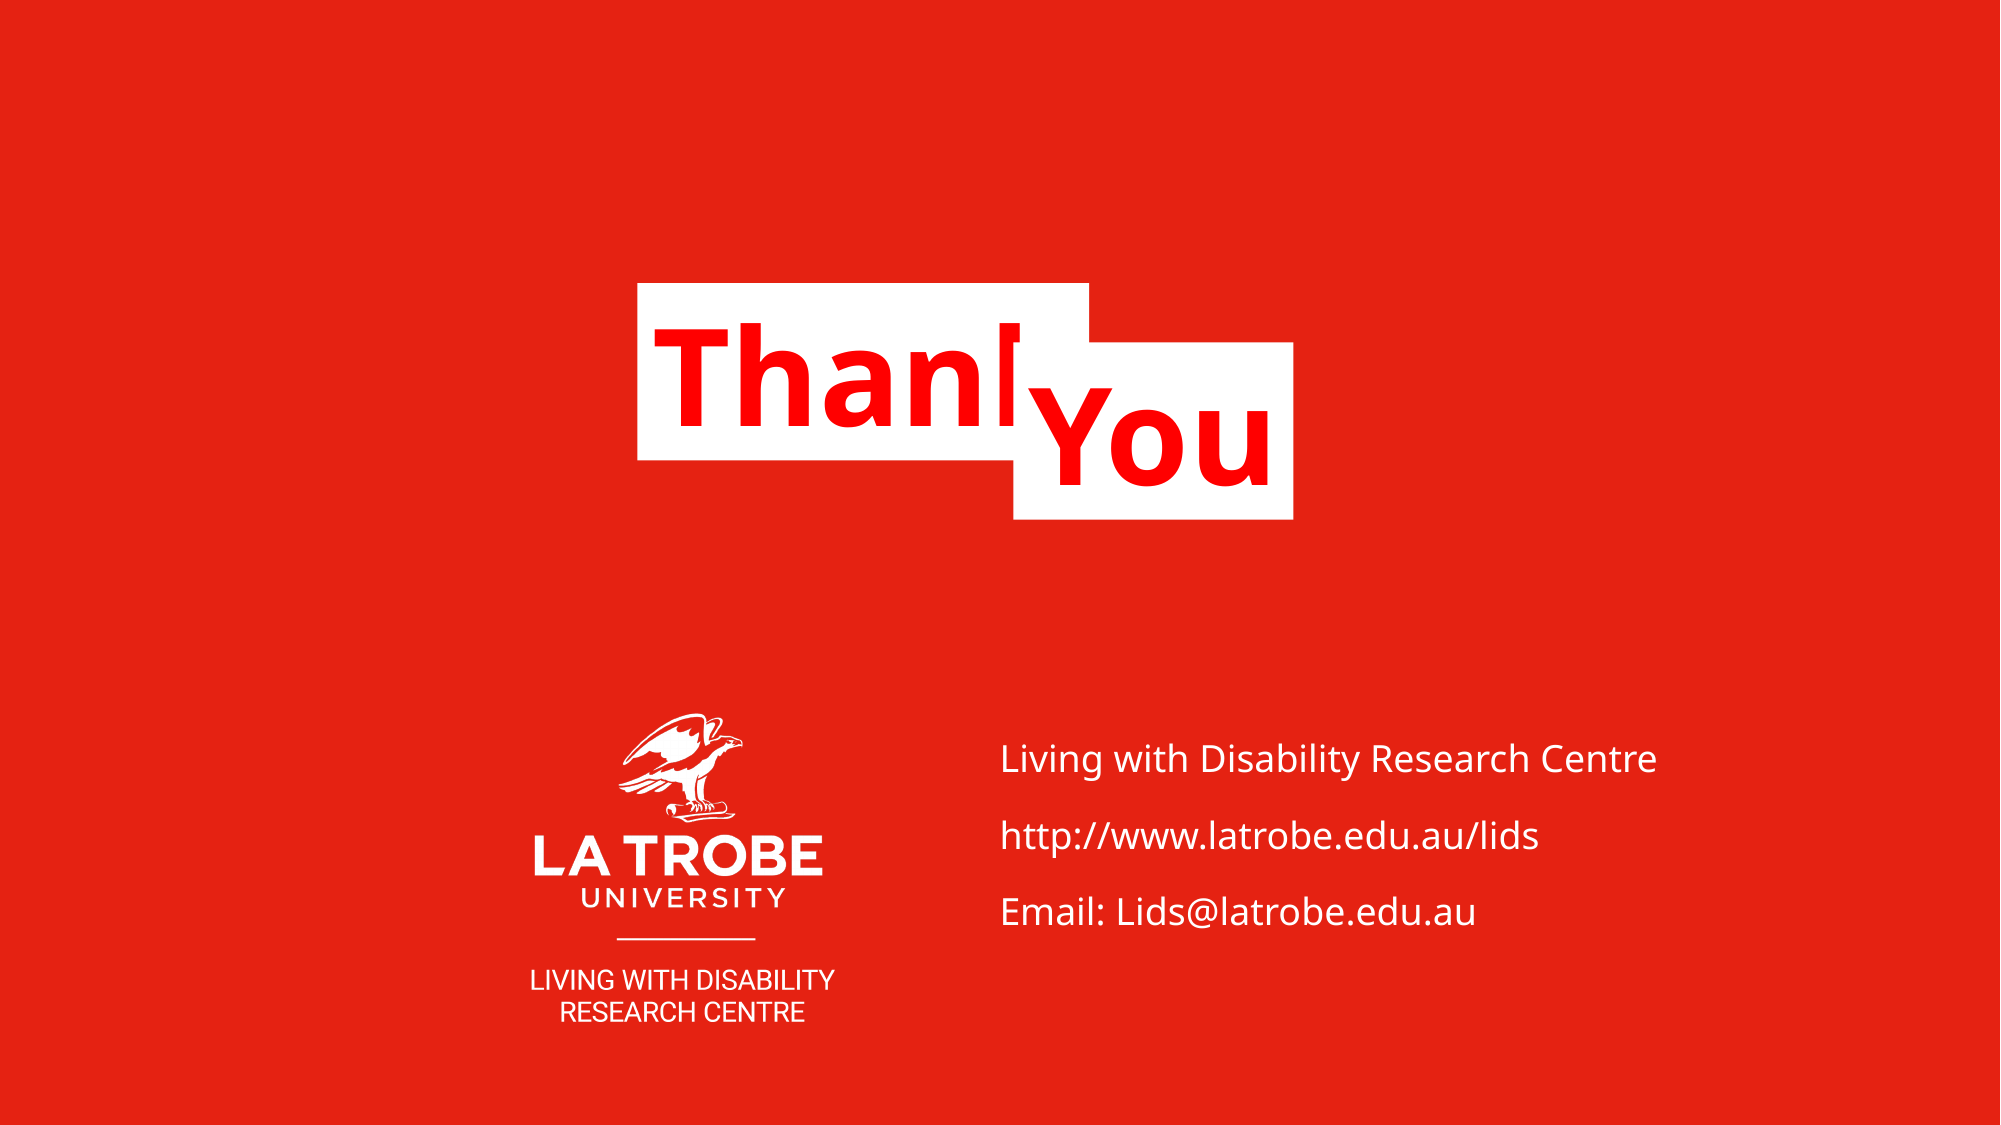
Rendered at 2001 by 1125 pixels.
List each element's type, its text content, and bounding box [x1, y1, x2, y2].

text_box You [1013, 342, 1294, 520]
text_box Thank [637, 283, 1090, 461]
text_box Living with Disability Research Centre http://www.latrobe.edu.au/lids Email: Lids@latrobe.edu.au [984, 728, 1674, 941]
picture [429, 666, 944, 1093]
